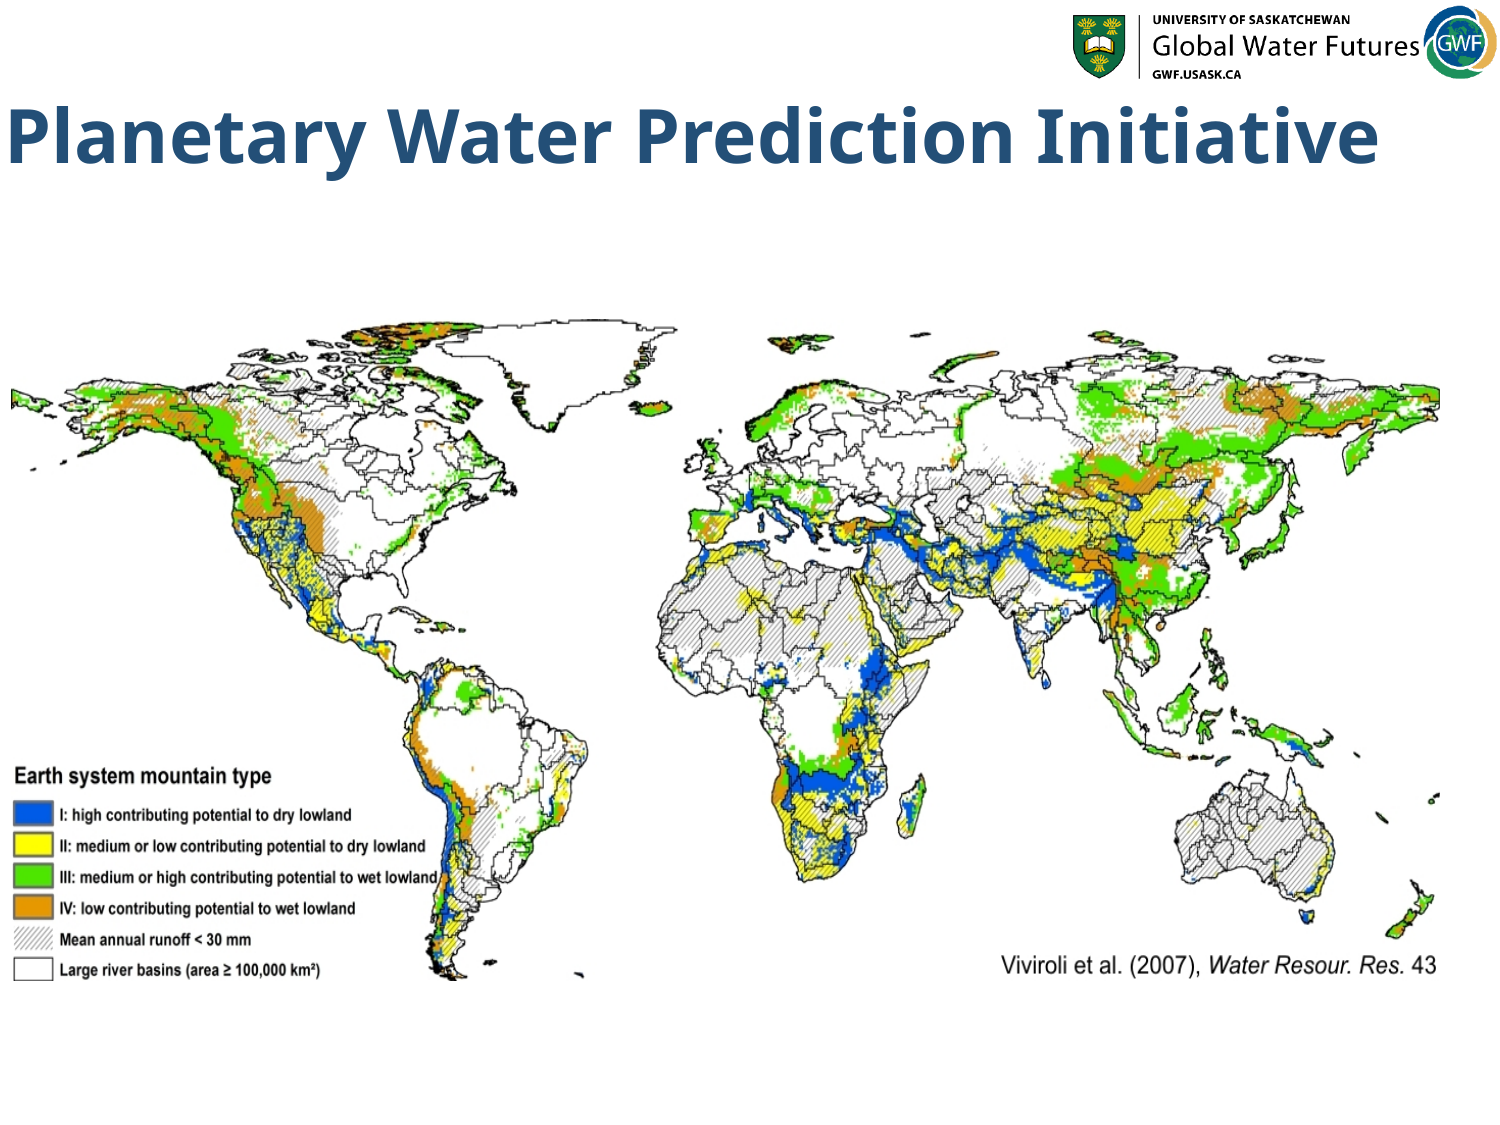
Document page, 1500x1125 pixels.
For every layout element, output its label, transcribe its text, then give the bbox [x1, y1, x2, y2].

picture [1073, 15, 1419, 52]
picture [11, 318, 1440, 981]
title Planetary Water Prediction Initiative [0, 52, 1434, 227]
picture [1423, 5, 1497, 79]
